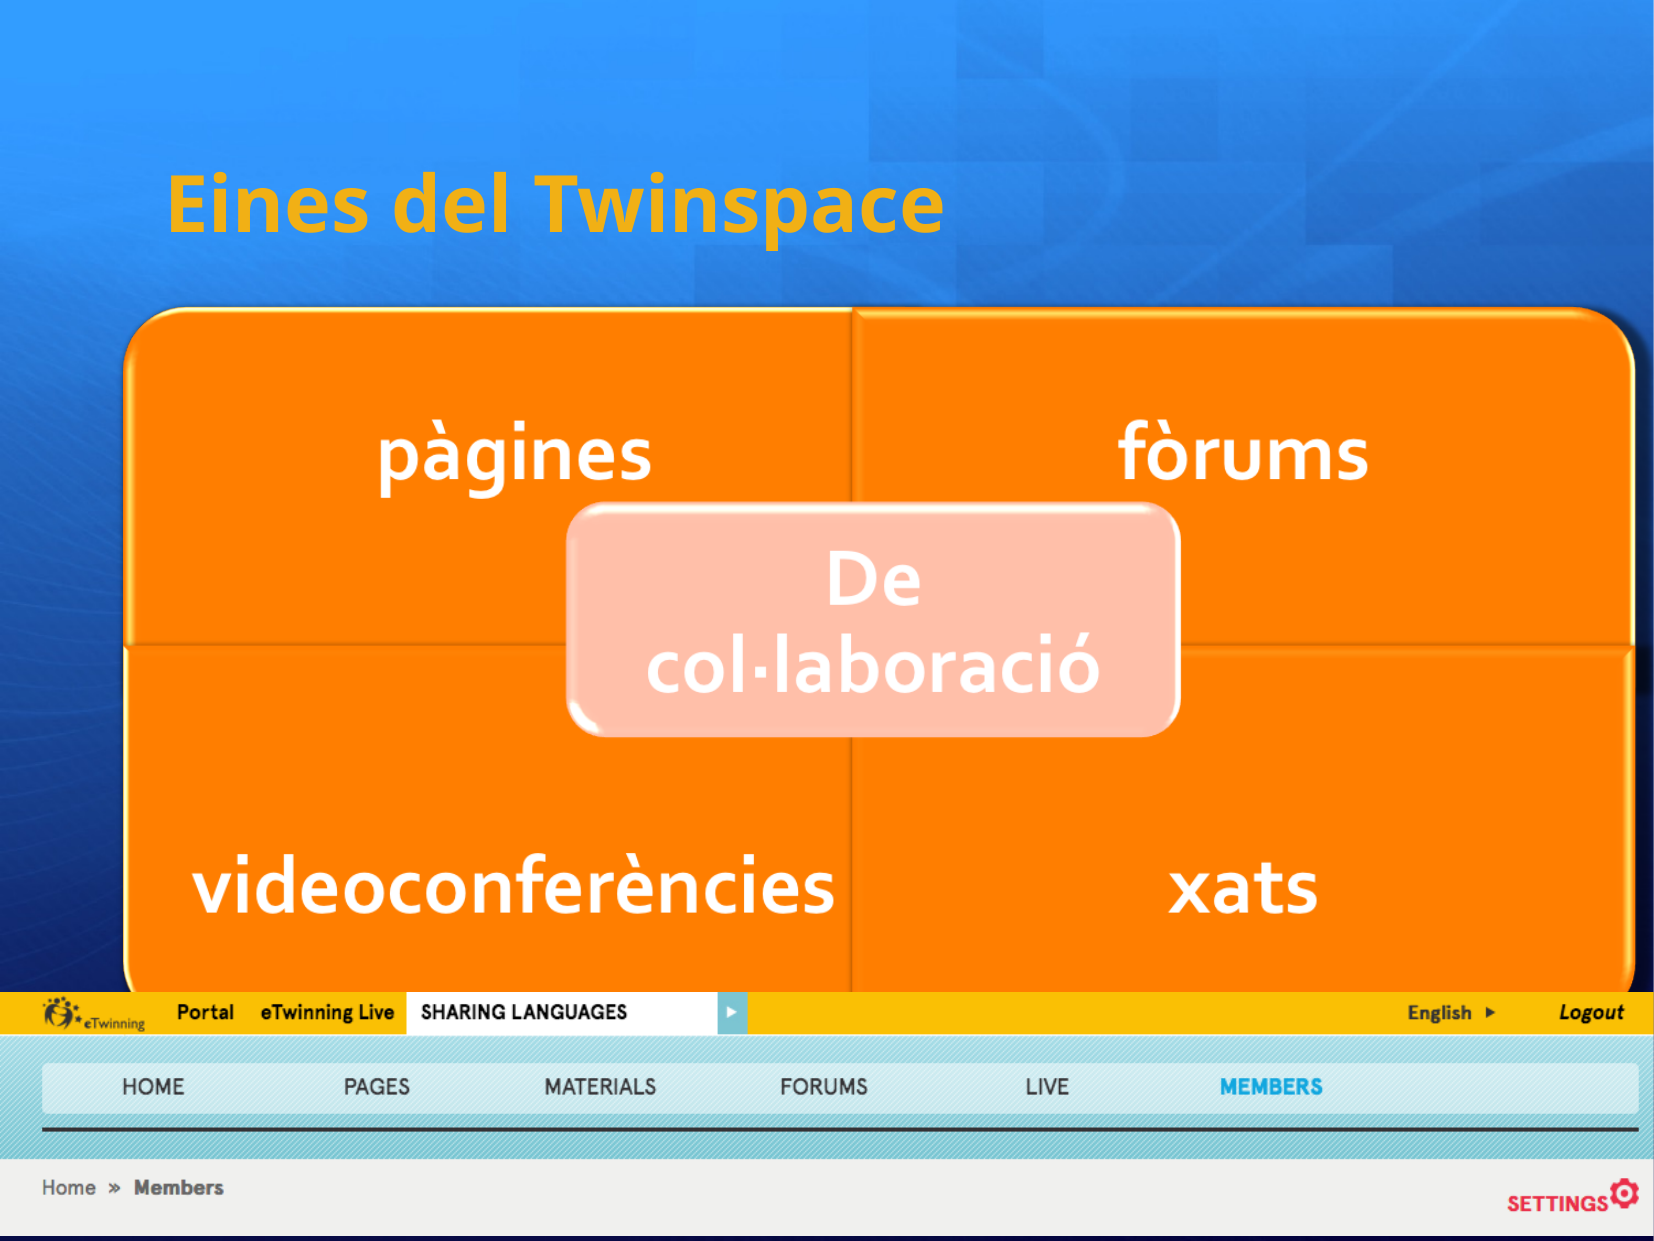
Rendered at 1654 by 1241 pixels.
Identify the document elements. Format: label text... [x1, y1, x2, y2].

picture [0, 0, 1654, 1241]
text_box Eines del Twinspace [149, 57, 1599, 256]
